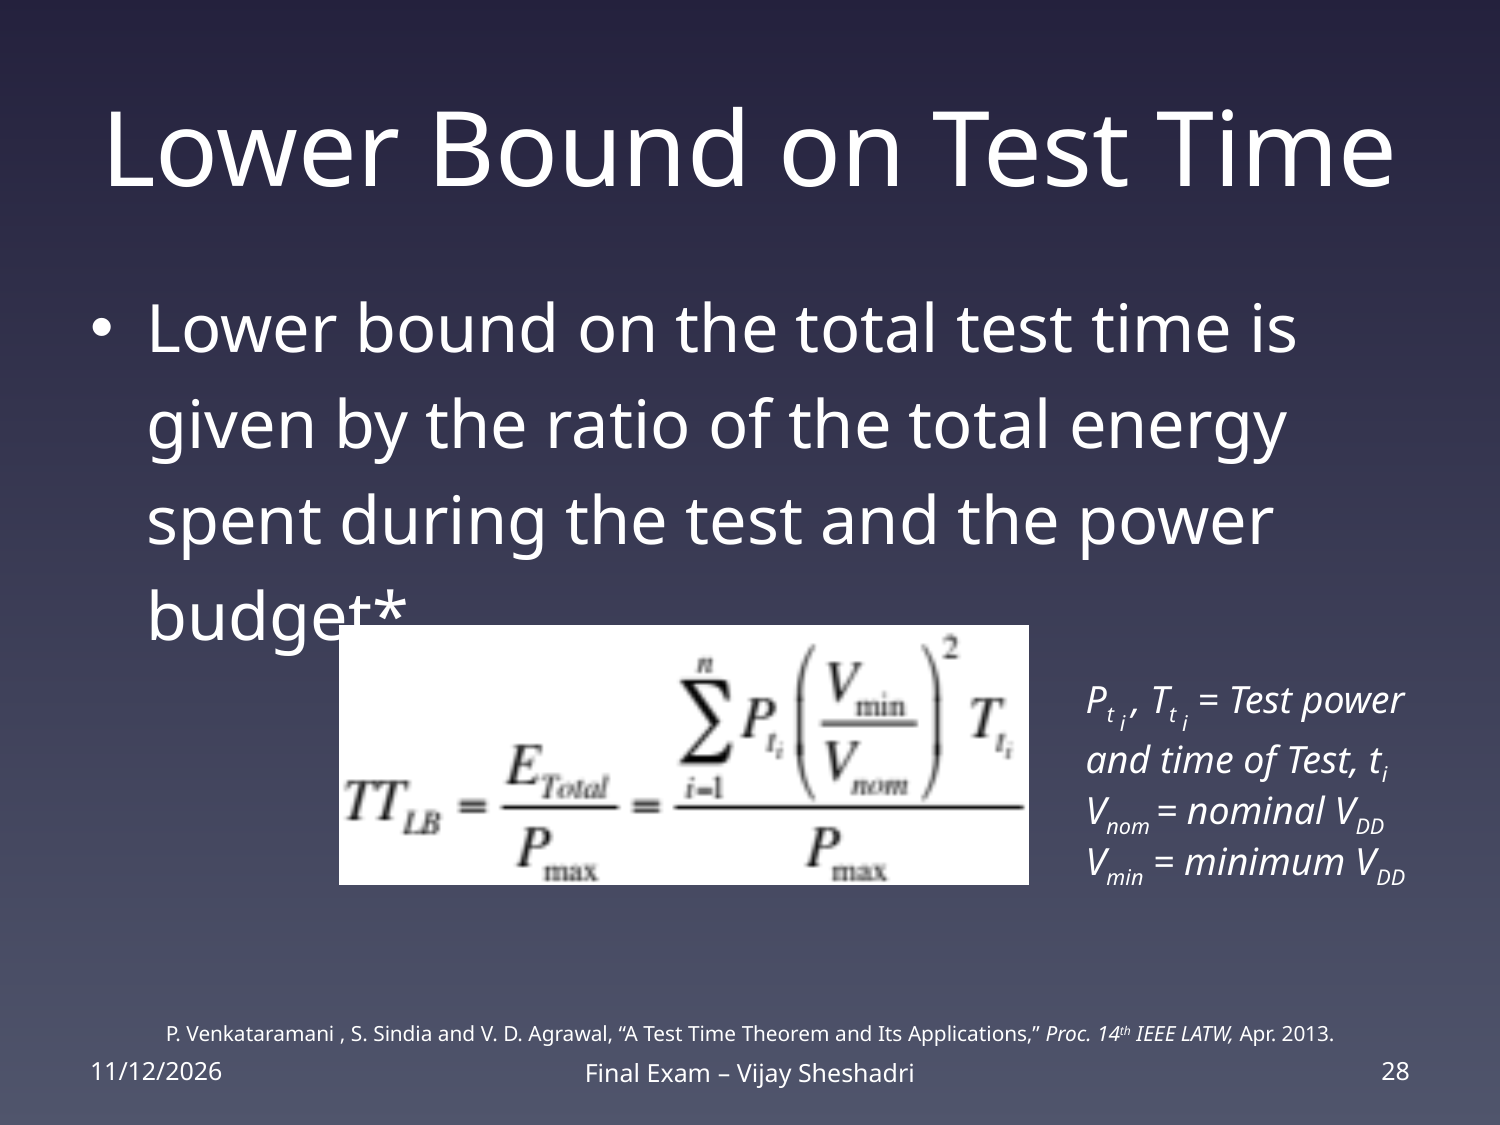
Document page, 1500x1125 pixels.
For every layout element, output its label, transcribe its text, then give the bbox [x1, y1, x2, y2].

list Lower bound on the total test time is given by the ratio of the total energy spent during the test and the power budget*. [75, 262, 1425, 1005]
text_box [338, 624, 1029, 886]
text_box Pt i , Tt i = Test power and time of Test, ti Vnom = nominal VDD Vmin = minimum VDD [1070, 668, 1446, 897]
slide_number 28 [1074, 1054, 1425, 1103]
title Lower Bound on Test Time [75, 75, 1425, 262]
footer Final Exam – Vijay Sheshadri [512, 1054, 988, 1103]
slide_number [75, 1054, 425, 1103]
text_box P. Venkataramani , S. Sindia and V. D. Agrawal, “A Test Time Theorem and Its Applications,” Proc. 14th IEEE LATW, Apr. 2013. [50, 1013, 1450, 1054]
